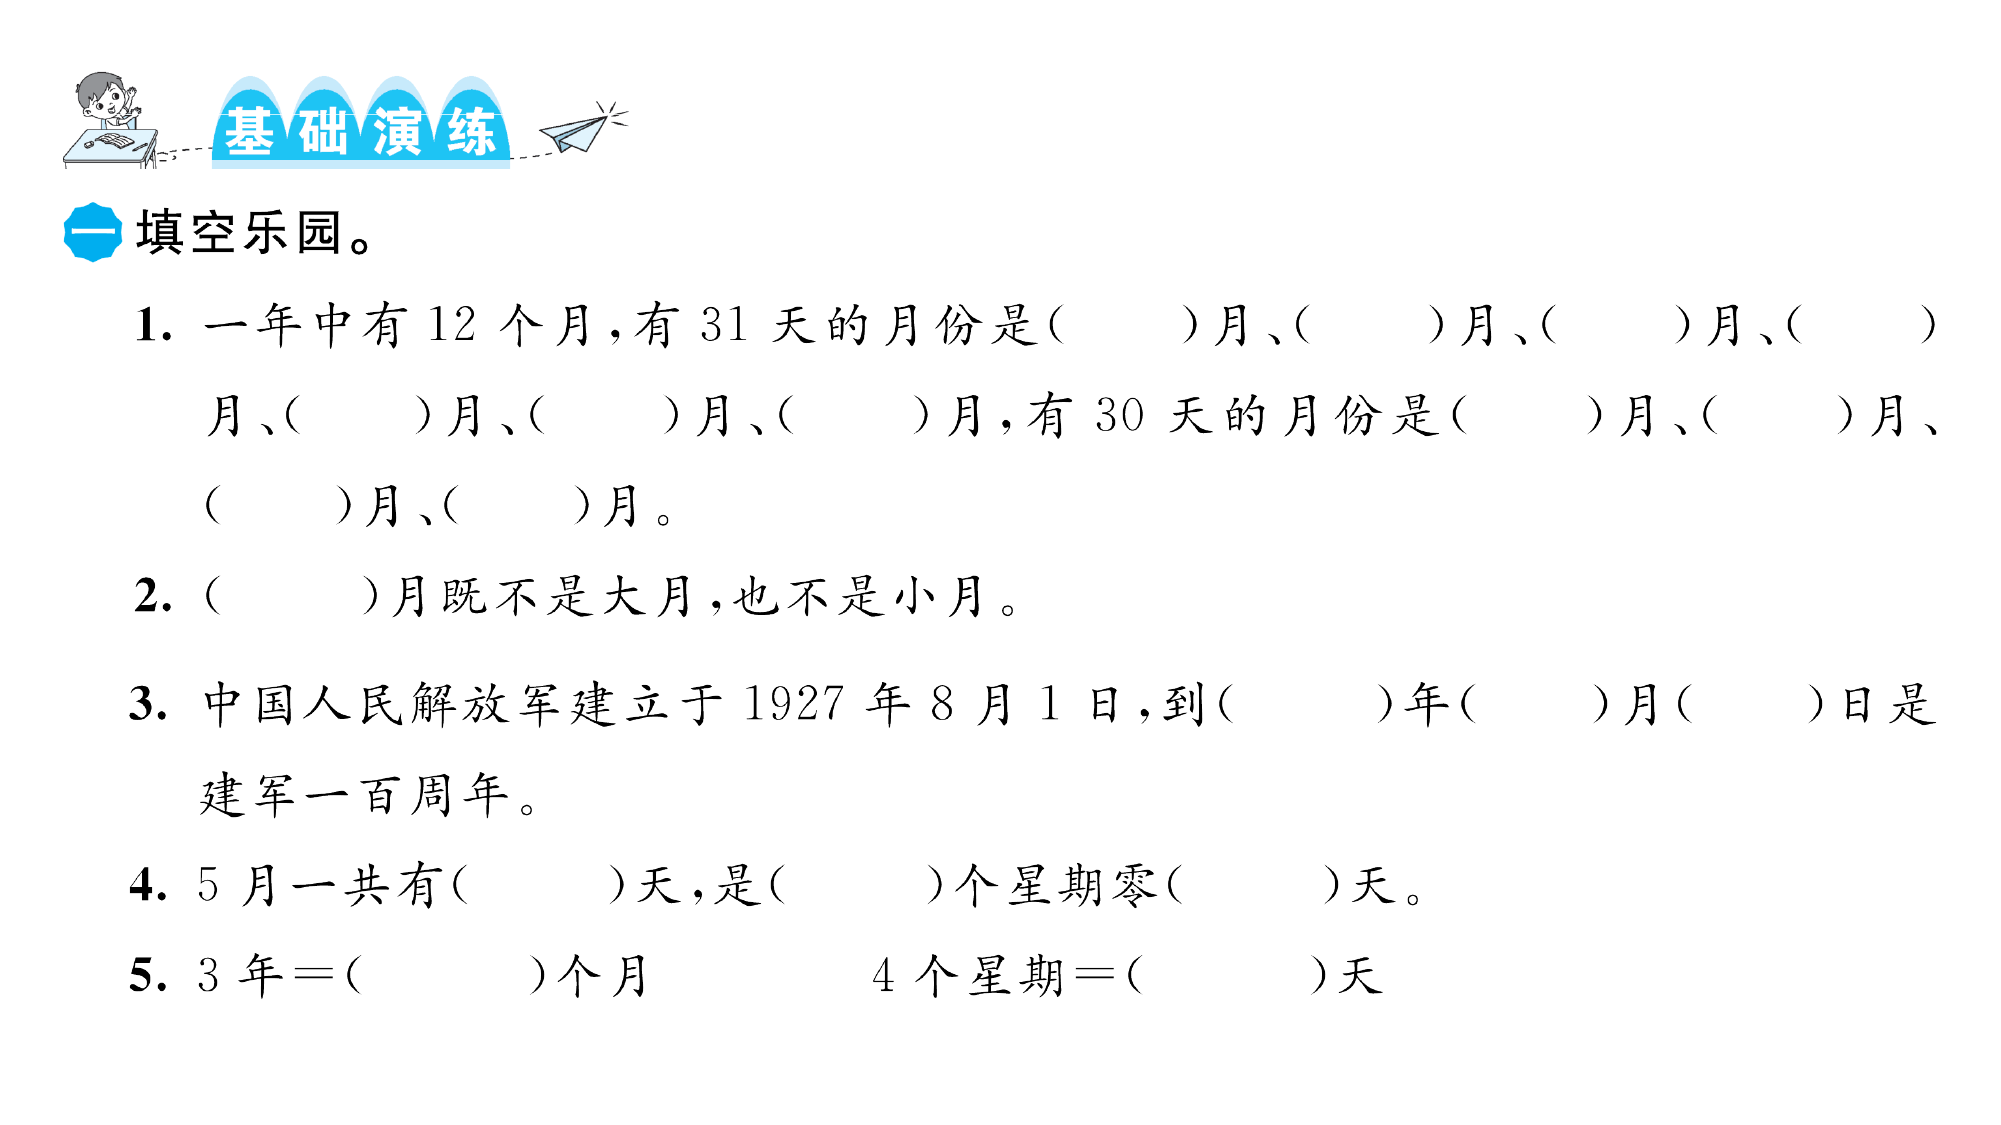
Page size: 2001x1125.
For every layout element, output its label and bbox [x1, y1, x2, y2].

picture [58, 58, 1949, 638]
picture [125, 656, 1969, 1026]
